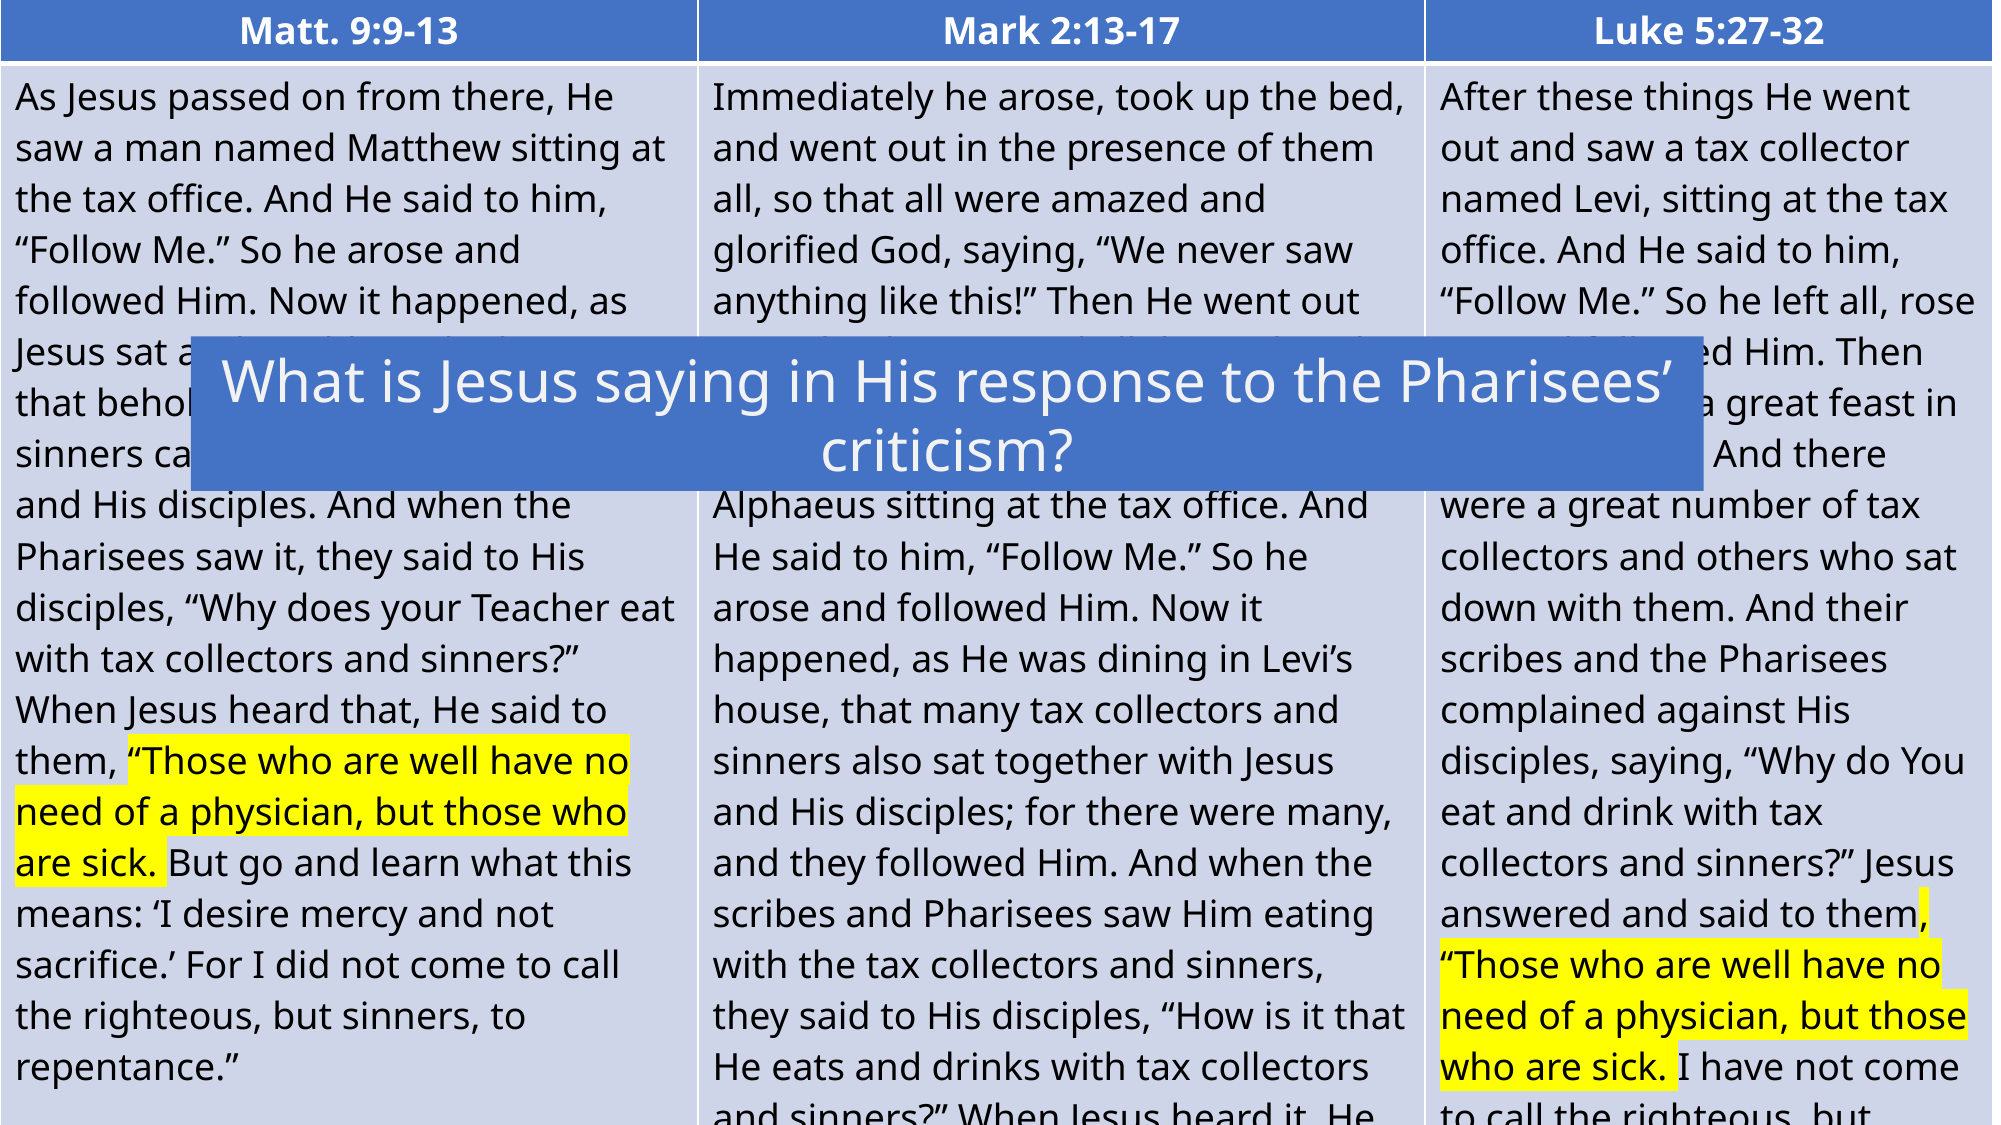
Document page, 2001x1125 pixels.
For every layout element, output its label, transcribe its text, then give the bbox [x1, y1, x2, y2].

table_cell Immediately he arose, took up the bed, and went out in the presence of them all, so that all were amazed and glorified God, saying, “We never saw anything like this!” Then He went out again by the sea; and all the multitude came to Him, and He taught them. As He passed by, He saw Levi the son of Alphaeus sitting at the tax office. And He said to him, “Follow Me.” So he arose and followed Him. Now it happened, as He was dining in Levi’s house, that many tax collectors and sinners also sat together with Jesus and His disciples; for there were many, and they followed Him. And when the scribes and Pharisees saw Him eating with the tax collectors and sinners, they said to His disciples, “How is it that He eats and drinks with tax collectors and sinners?” When Jesus heard it, He said to them, “Those who are well have no need of a physician, but those who are sick. I did not come to call the righteous, but sinners, to repentance.” [699, 491, 1424, 1125]
table_header Matt. 9:9-13 [1, 0, 697, 61]
table_cell After these things He went out and saw a tax collector named Levi, sitting at the tax office. And He said to him, “Follow Me.” So he left all, rose up, and followed Him. Then Levi gave Him a great feast in his own house. And there were a great number of tax collectors and others who sat down with them. And their scribes and the Pharisees complained against His disciples, saying, “Why do You eat and drink with tax collectors and sinners?” Jesus answered and said to them, “Those who are well have no need of a physician, but those who are sick. I have not come to call the righteous, but sinners, to repentance.” [1426, 66, 1992, 1125]
text_box What is Jesus saying in His response to the Pharisees’ criticism? [190, 336, 1704, 491]
table_cell Immediately he arose, took up the bed, and went out in the presence of them all, so that all were amazed and glorified God, saying, “We never saw anything like this!” Then He went out again by the sea; and all the multitude came to Him, and He taught them. As He passed by, He saw Levi the son of Alphaeus sitting at the tax office. And He said to him, “Follow Me.” So he arose and followed Him. Now it happened, as He was dining in Levi’s house, that many tax collectors and sinners also sat together with Jesus and His disciples; for there were many, and they followed Him. And when the scribes and Pharisees saw Him eating with the tax collectors and sinners, they said to His disciples, “How is it that He eats and drinks with tax collectors and sinners?” When Jesus heard it, He said to them, “Those who are well have no need of a physician, but those who are sick. I did not come to call the righteous, but sinners, to repentance.” [699, 66, 1424, 336]
table_header Luke 5:27-32 [1426, 0, 1992, 61]
table_cell As Jesus passed on from there, He saw a man named Matthew sitting at the tax office. And He said to him, “Follow Me.” So he arose and followed Him. Now it happened, as Jesus sat at the table in the house, that behold, many tax collectors and sinners came and sat down with Him and His disciples. And when the Pharisees saw it, they said to His disciples, “Why does your Teacher eat with tax collectors and sinners?” When Jesus heard that, He said to them, “Those who are well have no need of a physician, but those who are sick. But go and learn what this means: ‘I desire mercy and not sacrifice.’ For I did not come to call the righteous, but sinners, to repentance.” [1, 66, 697, 1125]
table_header Mark 2:13-17 [699, 0, 1424, 61]
